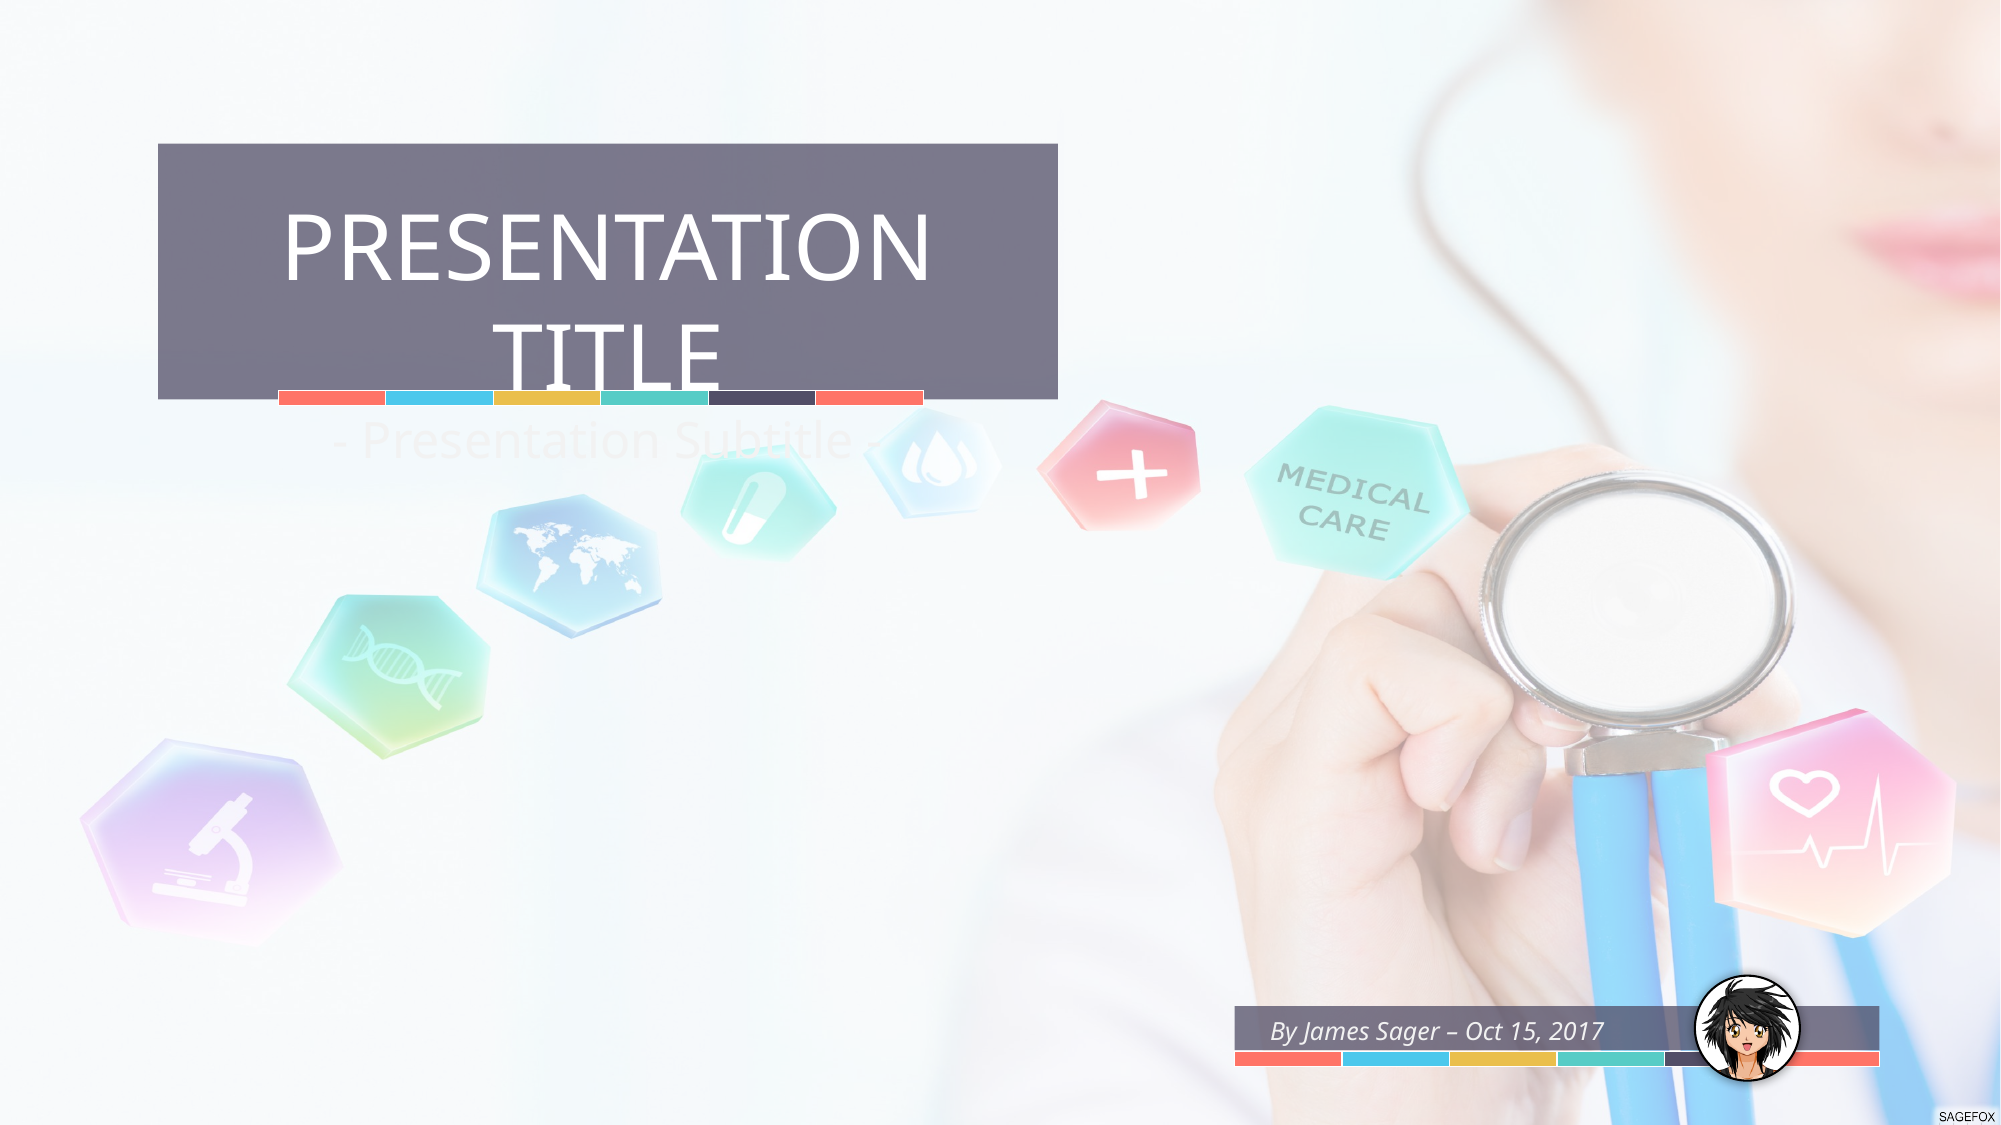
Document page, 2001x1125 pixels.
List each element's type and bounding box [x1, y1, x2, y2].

text_box [278, 390, 924, 406]
text_box [157, 143, 1059, 480]
text_box [1234, 975, 1880, 1081]
picture [1936, 1111, 1997, 1125]
